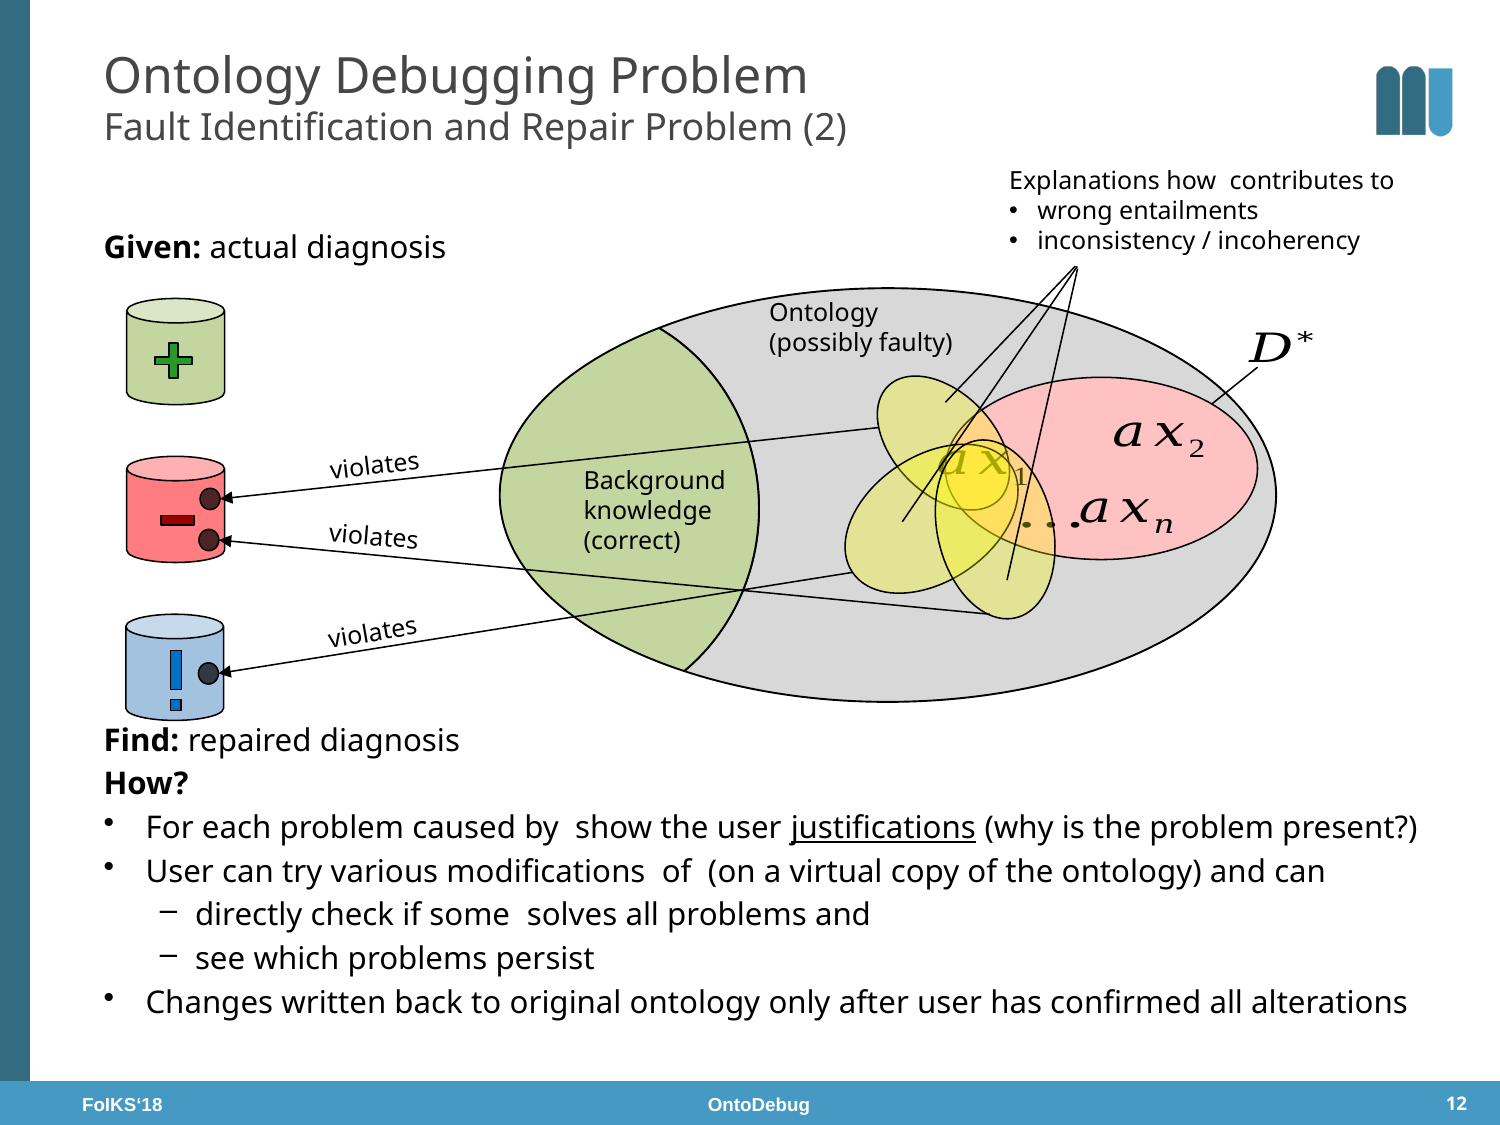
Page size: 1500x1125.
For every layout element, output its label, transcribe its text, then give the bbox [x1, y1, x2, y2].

picture [1376, 66, 1454, 138]
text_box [1006, 268, 1078, 581]
text_box [155, 342, 193, 379]
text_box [218, 539, 990, 615]
text_box [198, 662, 217, 685]
text_box [198, 529, 219, 551]
text_box [126, 298, 225, 405]
text_box [126, 456, 225, 563]
picture [495, 284, 1279, 705]
footer FoIKS‘18 OntoDebug [67, 1074, 1119, 1125]
text_box violates [313, 508, 436, 538]
text_box [200, 488, 218, 510]
text_box [170, 699, 182, 711]
text_box [170, 650, 182, 690]
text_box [902, 266, 1078, 522]
title Ontology Debugging Problem Fault Identification and Repair Problem (2) [88, 42, 1129, 150]
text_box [1211, 366, 1258, 405]
text_box [161, 515, 195, 525]
slide_number 12 [1364, 1074, 1483, 1125]
text_box [125, 614, 224, 721]
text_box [218, 622, 853, 674]
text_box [219, 427, 879, 500]
